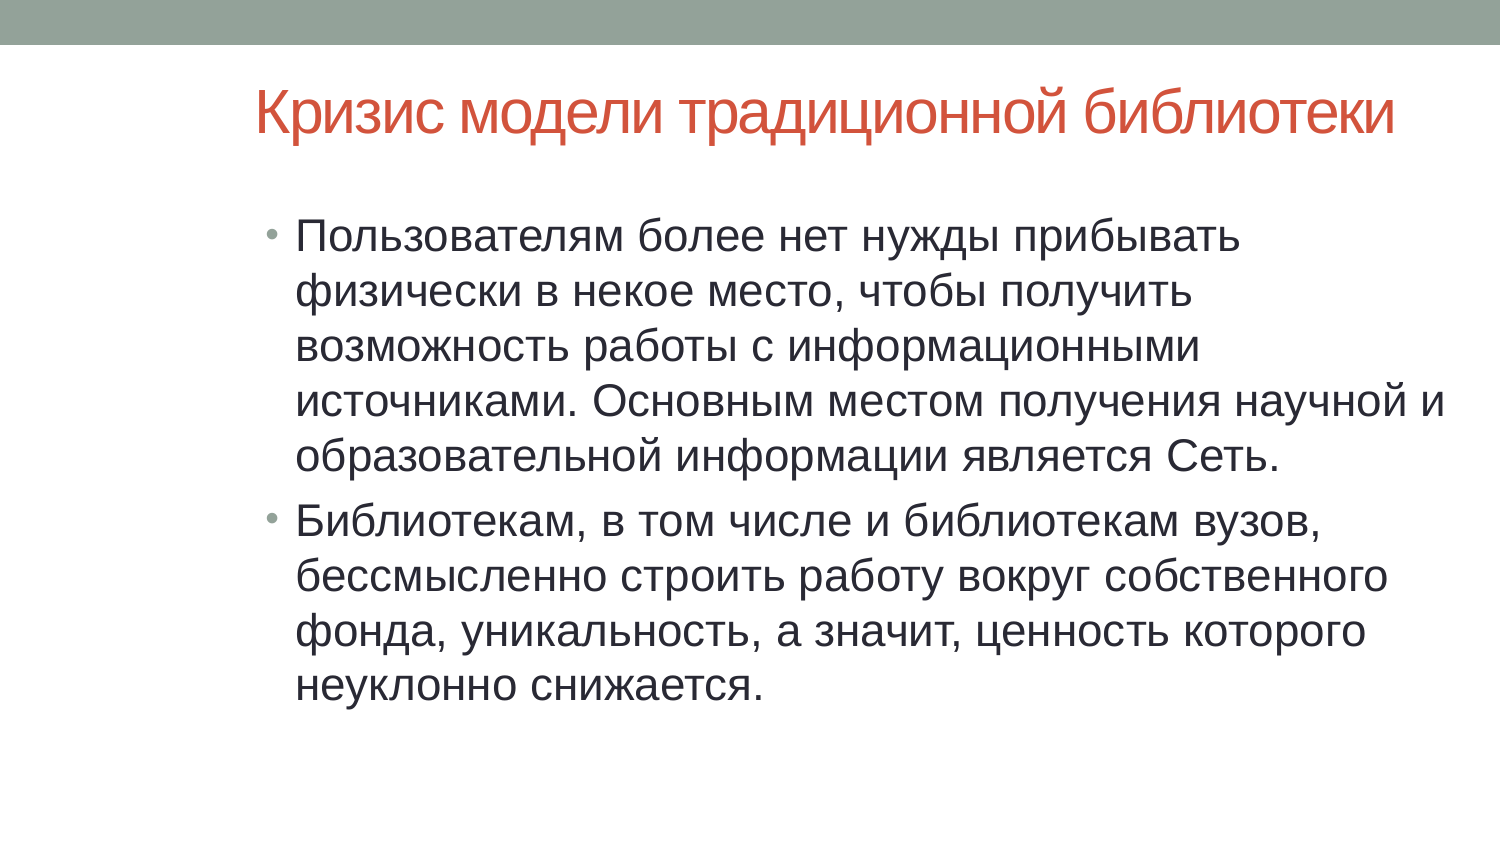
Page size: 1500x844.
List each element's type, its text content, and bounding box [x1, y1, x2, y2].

title Кризис модели традиционной библиотеки [239, 39, 1431, 178]
list Пользователям более нет нужды прибывать физически в некое место, чтобы получить возможность работы с информационными источниками. Основным местом получения научной и образовательной информации является Сеть. Библиотекам, в том числе и библиотекам вузов, бессмысленно строить работу вокруг собственного фонда, уникальность, а значит, ценность которого неуклонно снижается. [250, 198, 1463, 677]
